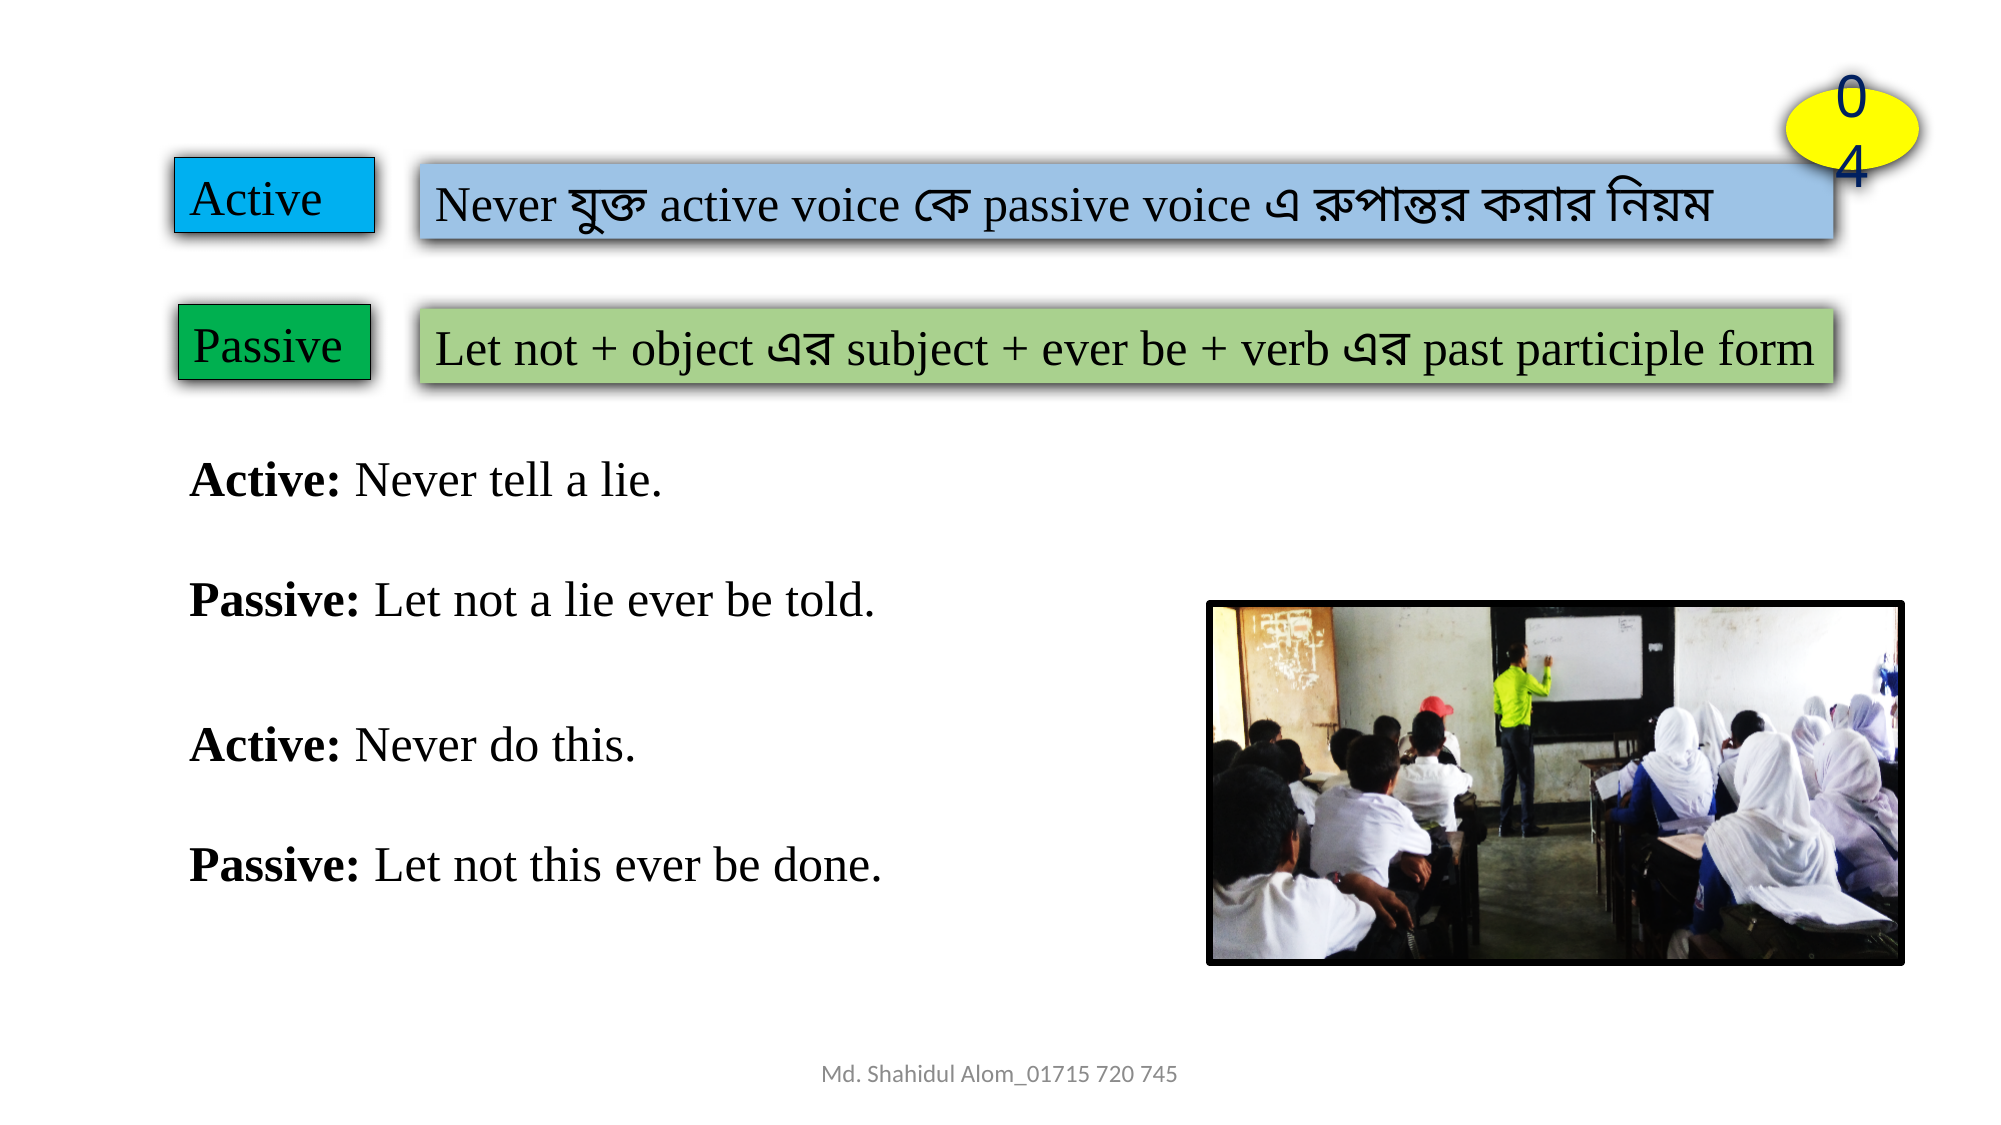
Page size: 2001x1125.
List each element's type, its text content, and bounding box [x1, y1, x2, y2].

text_box Let not + object এর subject + ever be + verb এর past participle form [420, 308, 1834, 384]
text_box Never যুক্ত active voice কে passive voice এ রুপান্তর করার নিয়ম [420, 163, 1834, 239]
footer Md. Shahidul Alom_01715 720 745 [662, 1042, 1338, 1103]
text_box Passive [178, 304, 371, 380]
text_box Active [174, 157, 375, 233]
text_box 04 [1784, 87, 1920, 171]
text_box Active: Never tell a lie. Passive: Let not a lie ever be told. Active: Never do this. Passive: Let not this ever be done. [174, 438, 1175, 899]
picture [1212, 606, 1899, 960]
